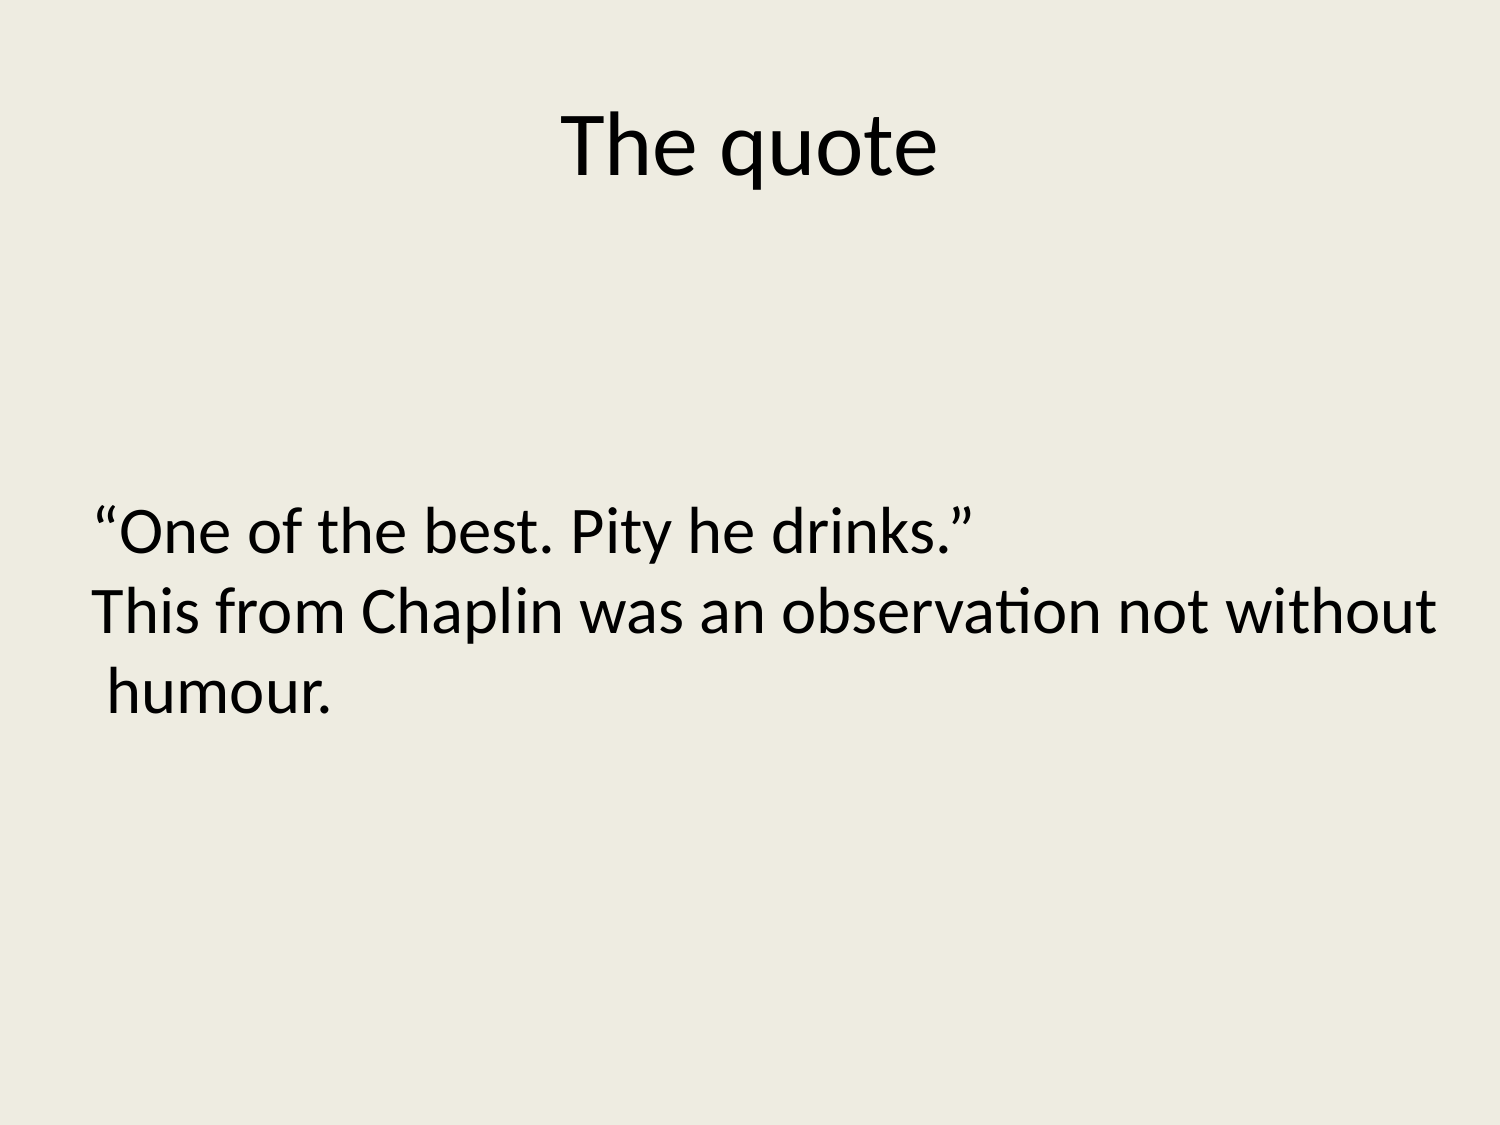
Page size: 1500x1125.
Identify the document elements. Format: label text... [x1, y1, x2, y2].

list “One of the best. Pity he drinks.” This from Chaplin was an observation not without humour. [76, 479, 1461, 764]
title The quote [75, 45, 1425, 233]
